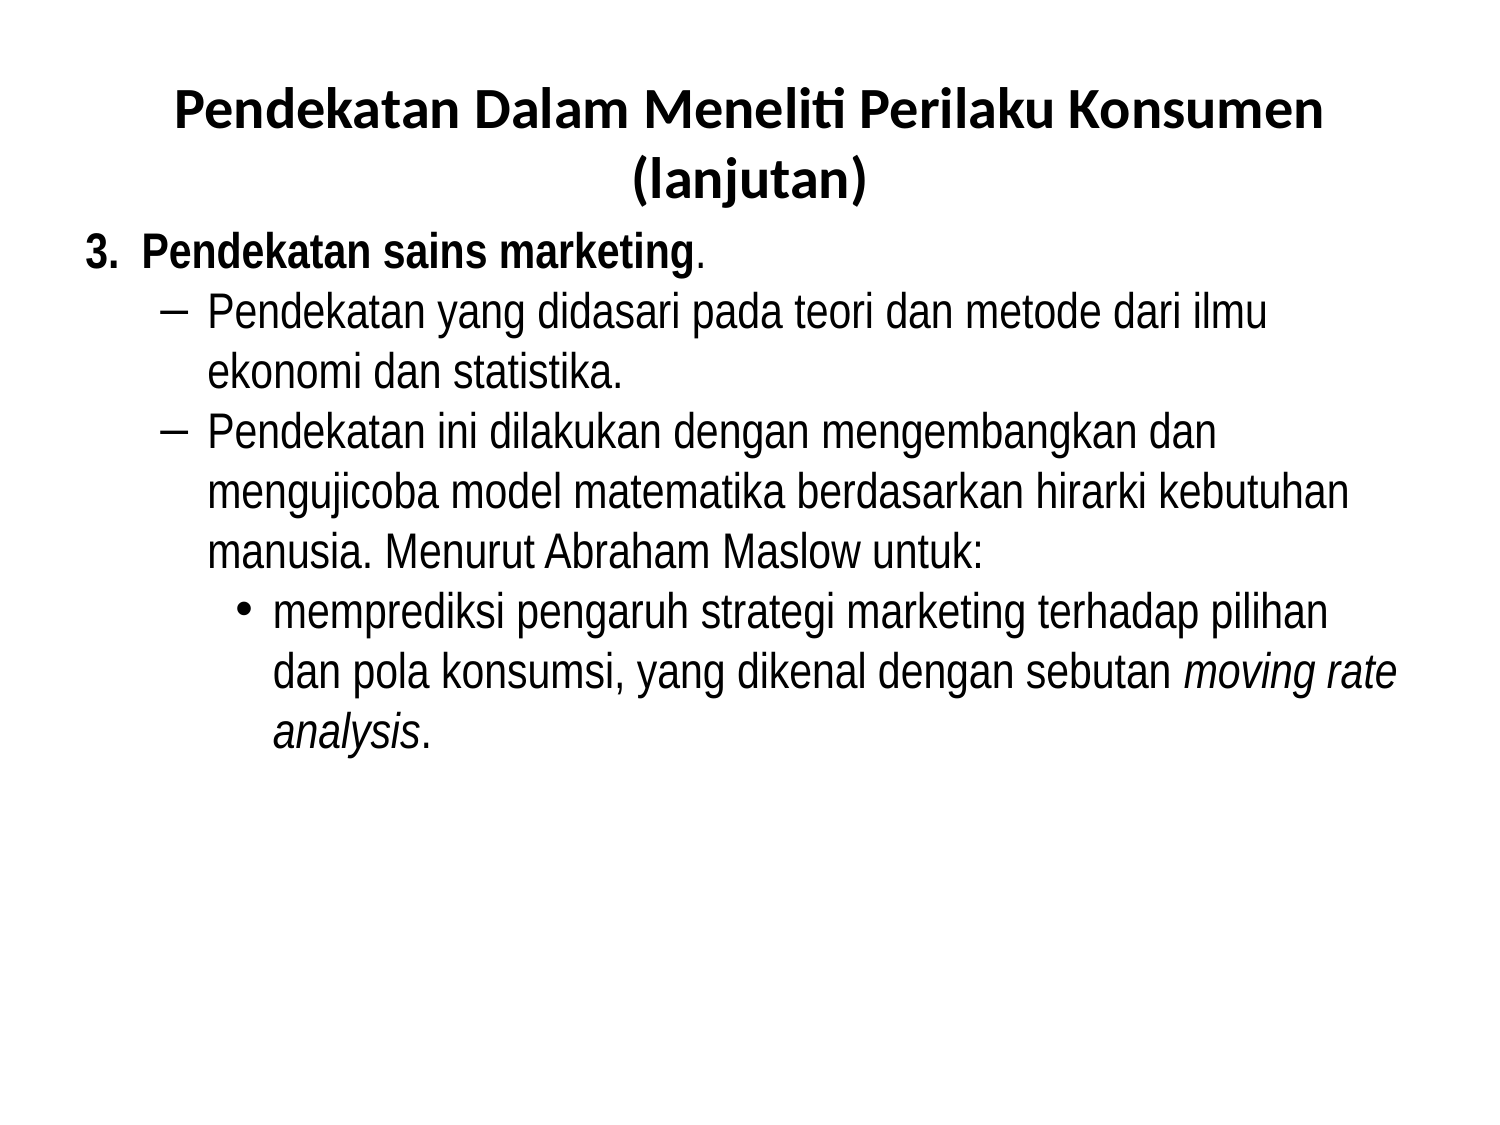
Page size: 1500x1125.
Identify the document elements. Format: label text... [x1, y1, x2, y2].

title Pendekatan Dalam Meneliti Perilaku Konsumen (lanjutan) [75, 93, 1425, 188]
list Pendekatan sains marketing. Pendekatan yang didasari pada teori dan metode dari ilmu ekonomi dan statistika. Pendekatan ini dilakukan dengan mengembangkan dan mengujicoba model matematika berdasarkan hirarki kebutuhan manusia. Menurut Abraham Maslow untuk: memprediksi pengaruh strategi marketing terhadap pilihan dan pola konsumsi, yang dikenal dengan sebutan moving rate analysis. [70, 210, 1421, 997]
